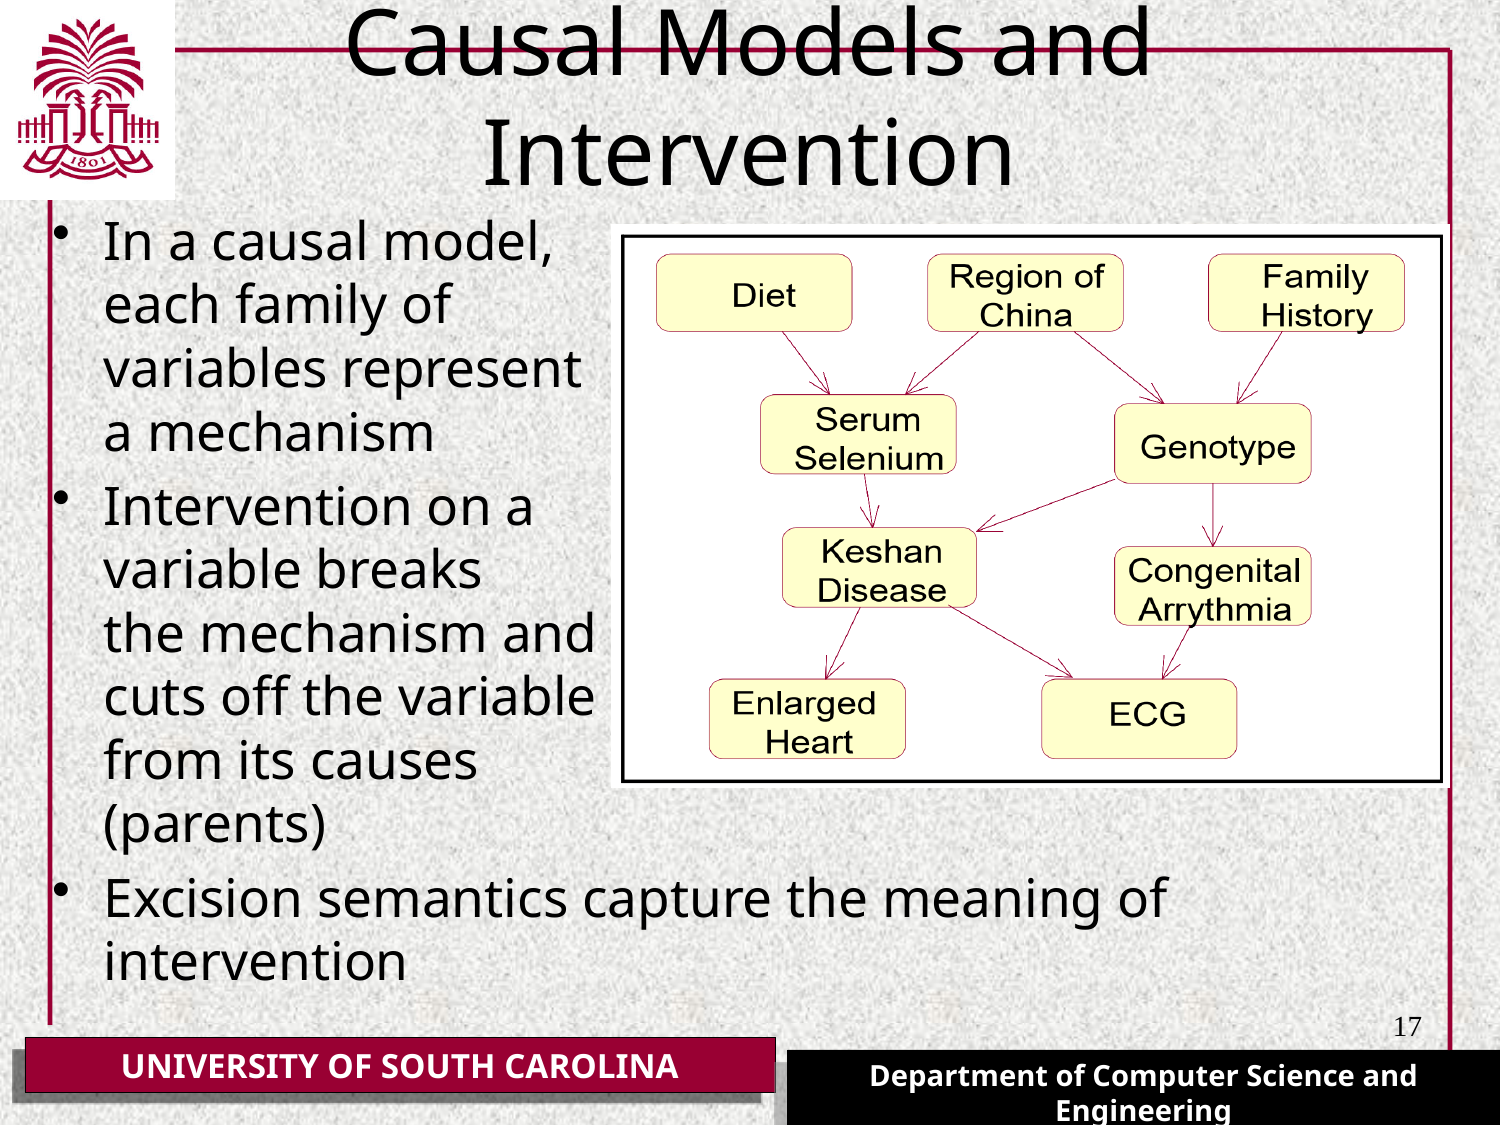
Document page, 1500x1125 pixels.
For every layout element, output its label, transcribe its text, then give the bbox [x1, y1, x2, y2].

list In a causal model, each family of variables represent a mechanism Intervention on a variable breaks the mechanism and cuts off the variable from its causes (parents) Excision semantics capture the meaning of intervention [37, 200, 1425, 1000]
picture [13, 1050, 761, 1103]
title Causal Models and Intervention [112, 50, 1388, 138]
picture [0, 0, 1500, 1125]
slide_number 17 [1374, 999, 1438, 1038]
